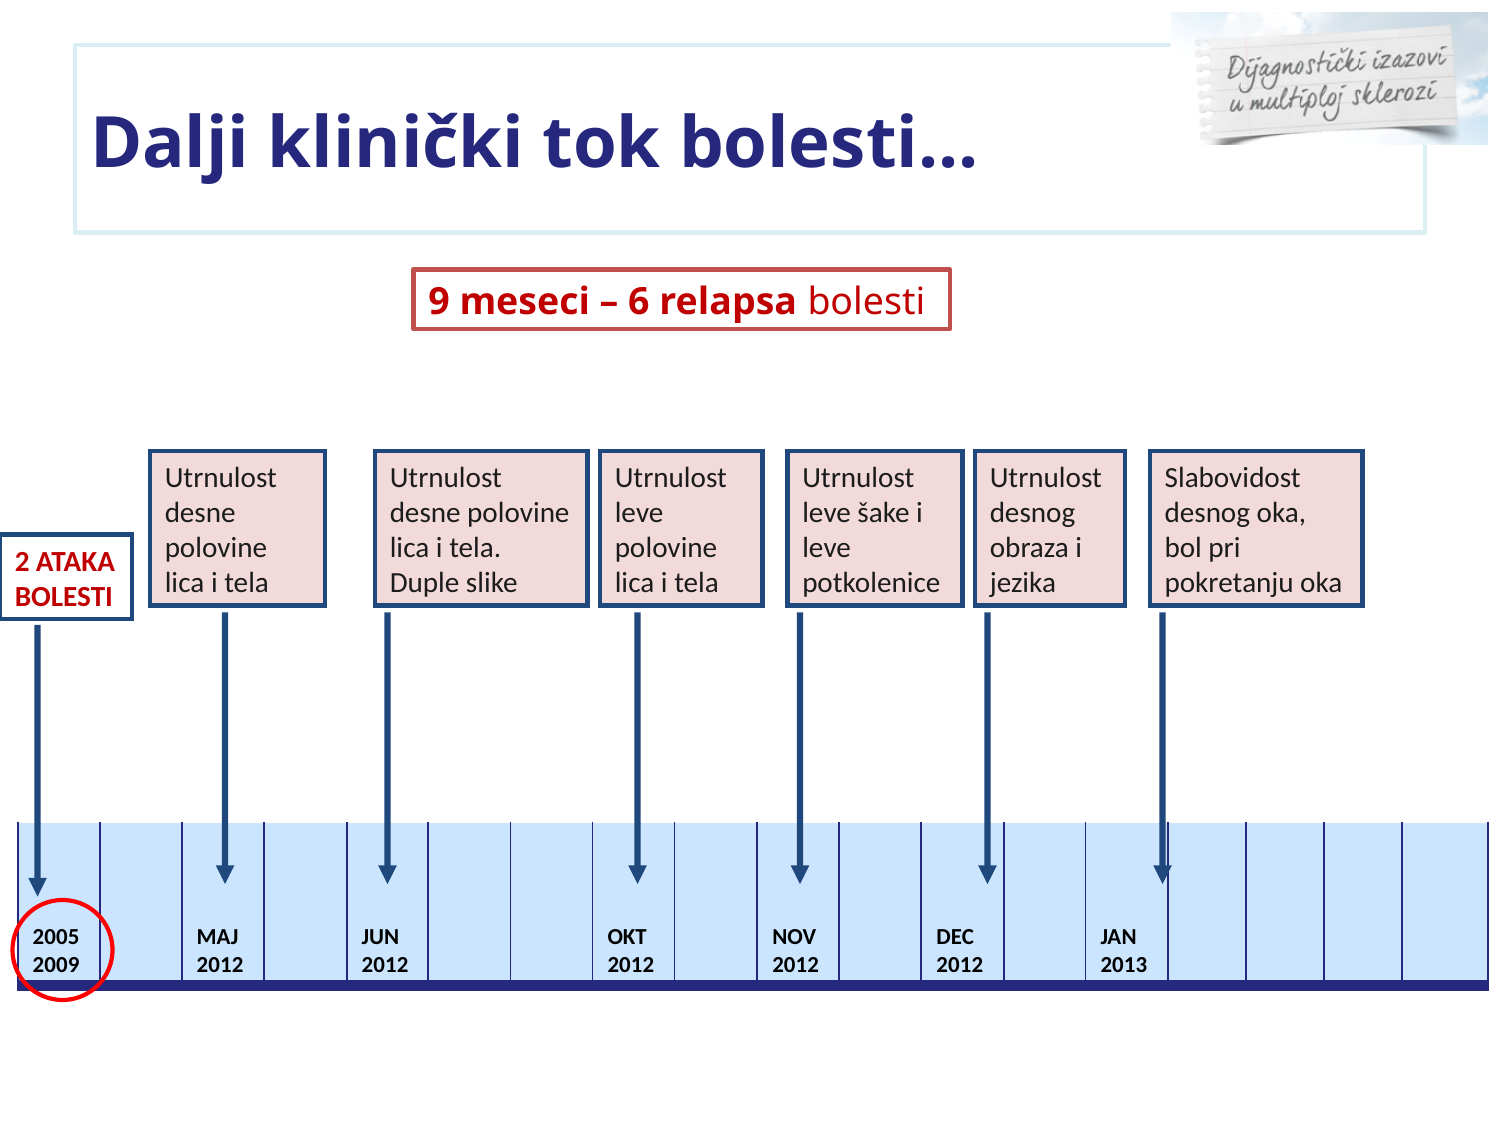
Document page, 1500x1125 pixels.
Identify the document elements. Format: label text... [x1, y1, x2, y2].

table_header [511, 823, 592, 980]
text_box Slabovidost desnog oka, bol pri pokretanju oka [1149, 450, 1363, 606]
text_box [981, 612, 994, 885]
text_box [31, 624, 44, 897]
table_header DEC 2012 [922, 823, 1003, 980]
text_box [218, 612, 232, 885]
text_box [793, 612, 807, 885]
table_header JUN 2012 [348, 823, 427, 980]
text_box Utrnulost desnog obraza i jezika [974, 450, 1125, 606]
text_box 9 meseci – 6 relapsa bolesti [411, 267, 952, 331]
table_header [429, 823, 510, 980]
text_box [631, 612, 644, 885]
table_header NOV 2012 [758, 823, 838, 980]
text_box [381, 612, 394, 885]
text_box [10, 897, 115, 1003]
table_header 2005 2009 [19, 823, 99, 919]
table_header [101, 823, 181, 980]
text_box Utrnulost desne polovine lica i tela [150, 450, 325, 606]
picture [1171, 12, 1488, 145]
table_header [1169, 823, 1245, 980]
table_header [675, 823, 756, 980]
table_header [265, 823, 346, 980]
title Dalji klinički tok bolesti... [75, 45, 1425, 233]
table_header [1005, 823, 1085, 980]
text_box Utrnulost desne polovine lica i tela. Duple slike [374, 450, 588, 606]
table_header JAN 2013 [1086, 823, 1167, 980]
text_box Utrnulost leve polovine lica i tela [599, 450, 763, 606]
table_header [1325, 823, 1401, 980]
text_box Utrnulost leve šake i leve potkolenice [787, 450, 963, 606]
table_header MAJ 2012 [183, 823, 263, 980]
table_header [840, 823, 920, 980]
table_header OKT 2012 [593, 823, 674, 980]
text_box [1156, 612, 1169, 885]
table_header [1403, 823, 1487, 980]
table_header [1247, 823, 1323, 980]
text_box 2 ATAKA BOLESTI [0, 534, 132, 620]
